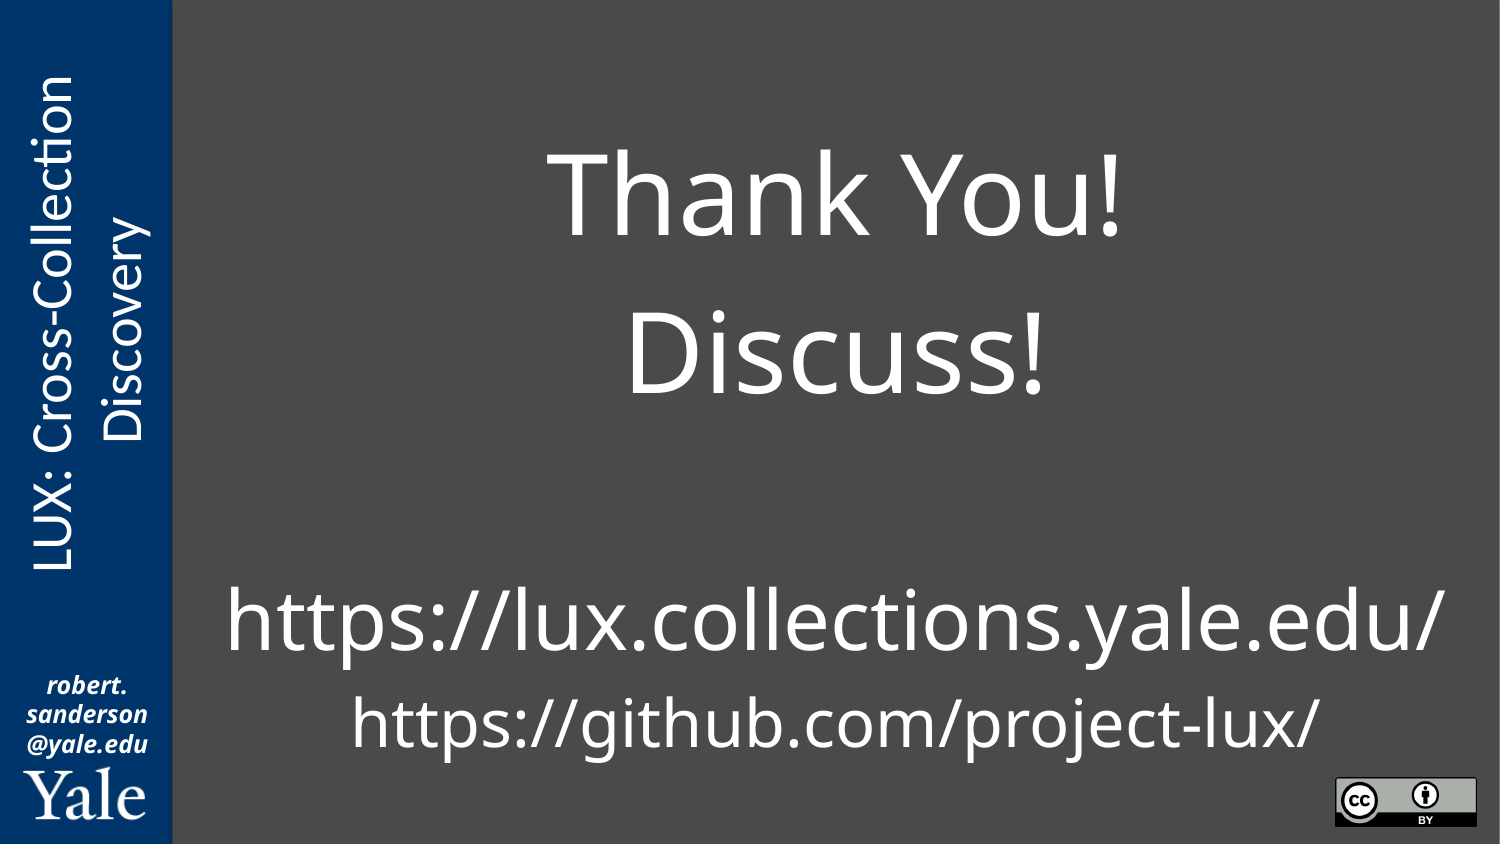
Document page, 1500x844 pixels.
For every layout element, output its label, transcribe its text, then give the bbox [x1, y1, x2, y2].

list Thank You! Discuss! https://lux.collections.yale.edu/ https://github.com/project-lux/ [172, 33, 1500, 778]
picture [23, 731, 149, 844]
picture [1335, 778, 1477, 827]
